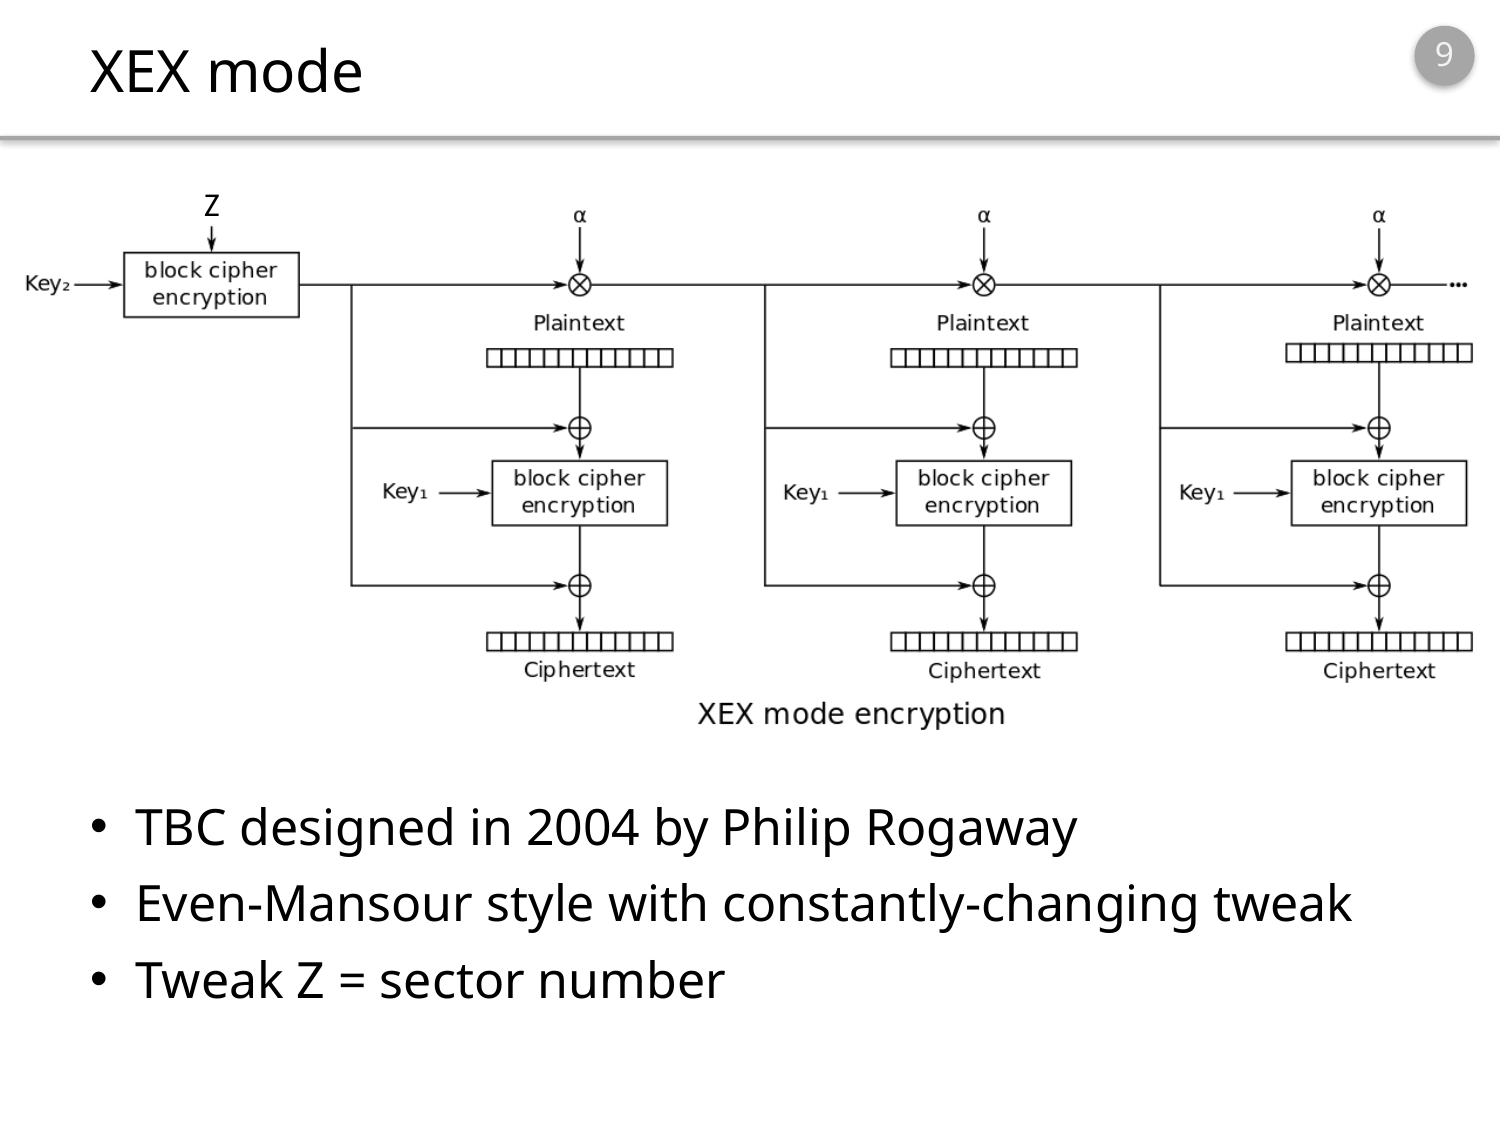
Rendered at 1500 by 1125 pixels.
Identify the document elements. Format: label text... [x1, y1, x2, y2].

list TBC designed in 2004 by Philip Rogaway Even-Mansour style with constantly-changing tweak Tweak Z = sector number [75, 787, 1425, 1063]
title XEX mode [75, 24, 1425, 114]
picture [0, 179, 1500, 757]
